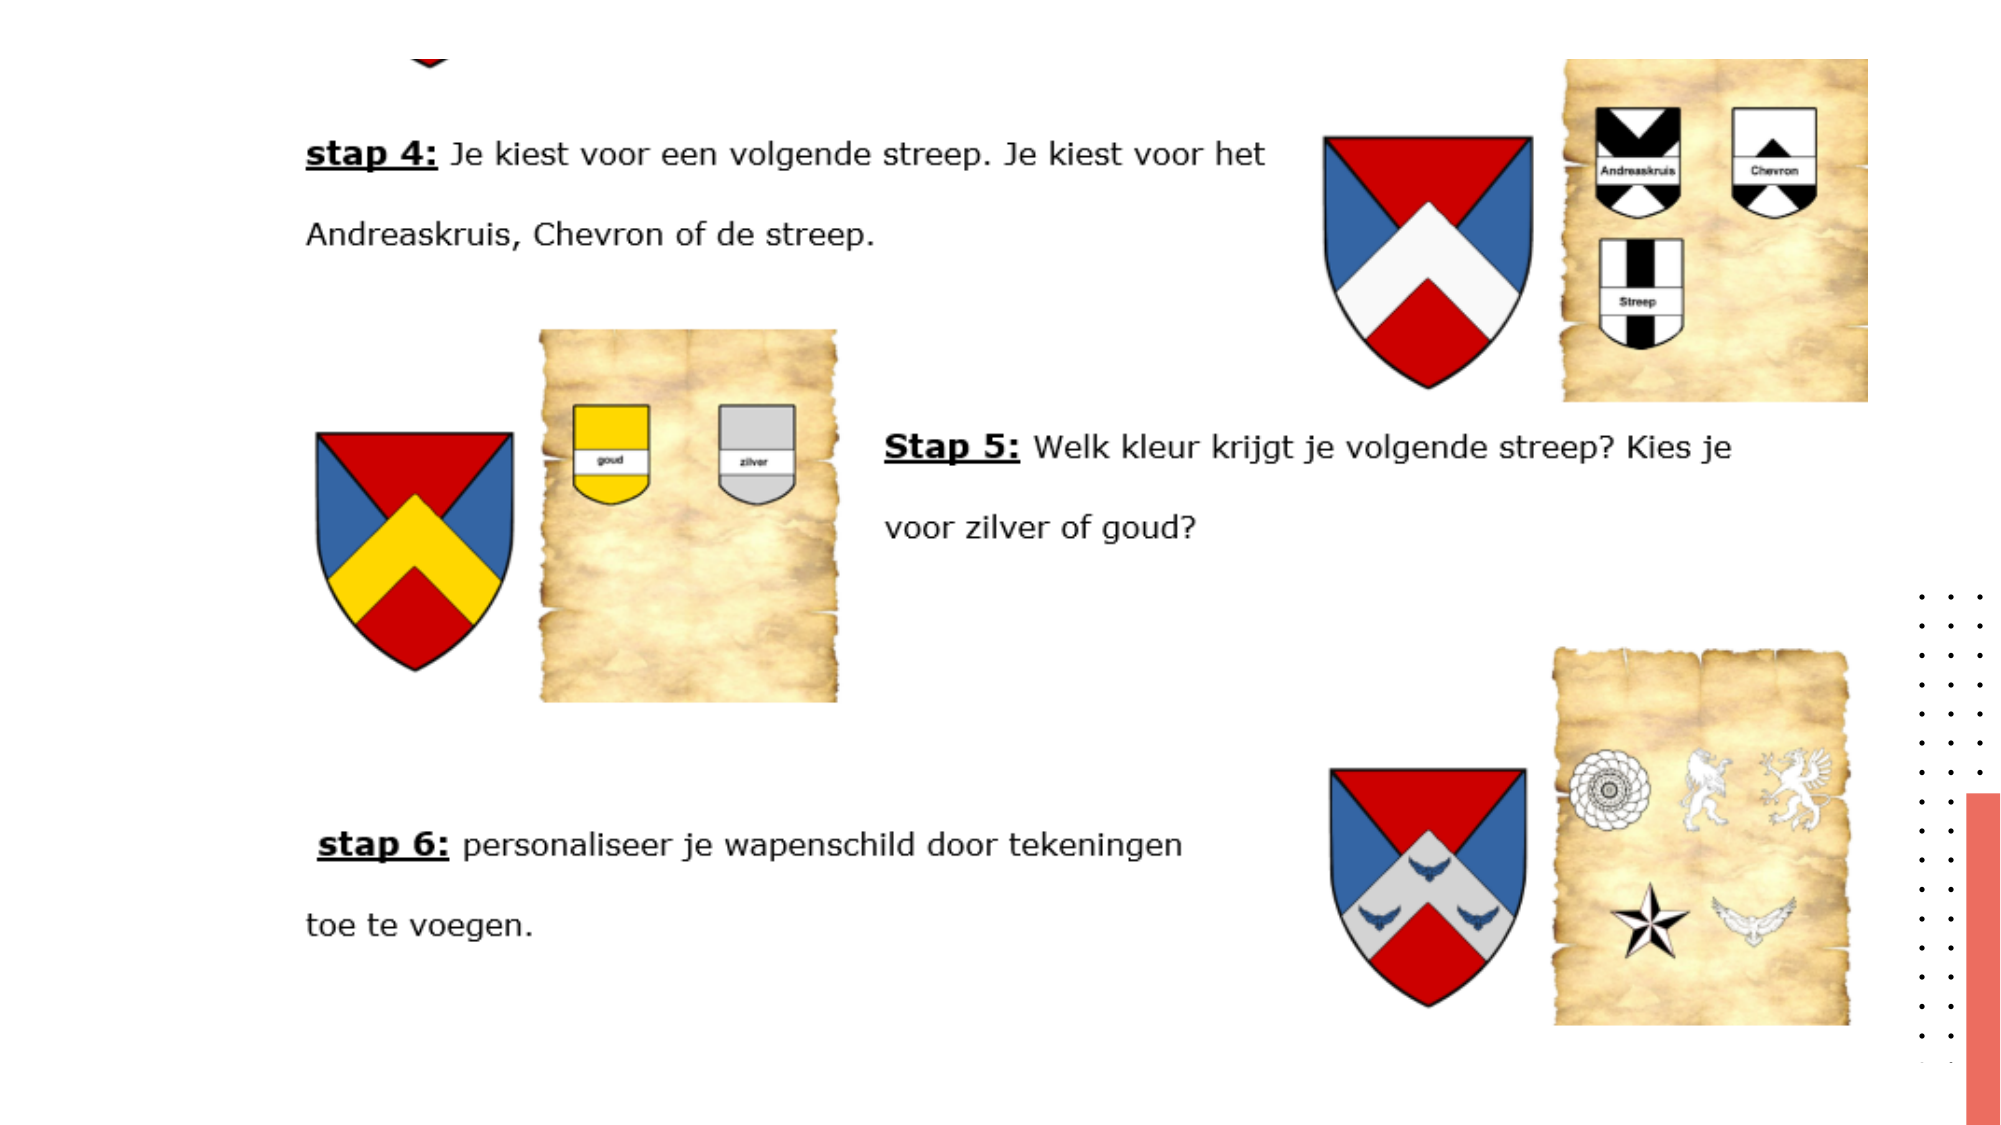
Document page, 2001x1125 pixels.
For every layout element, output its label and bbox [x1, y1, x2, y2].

picture [1907, 582, 1994, 1064]
picture [211, 59, 1868, 1082]
